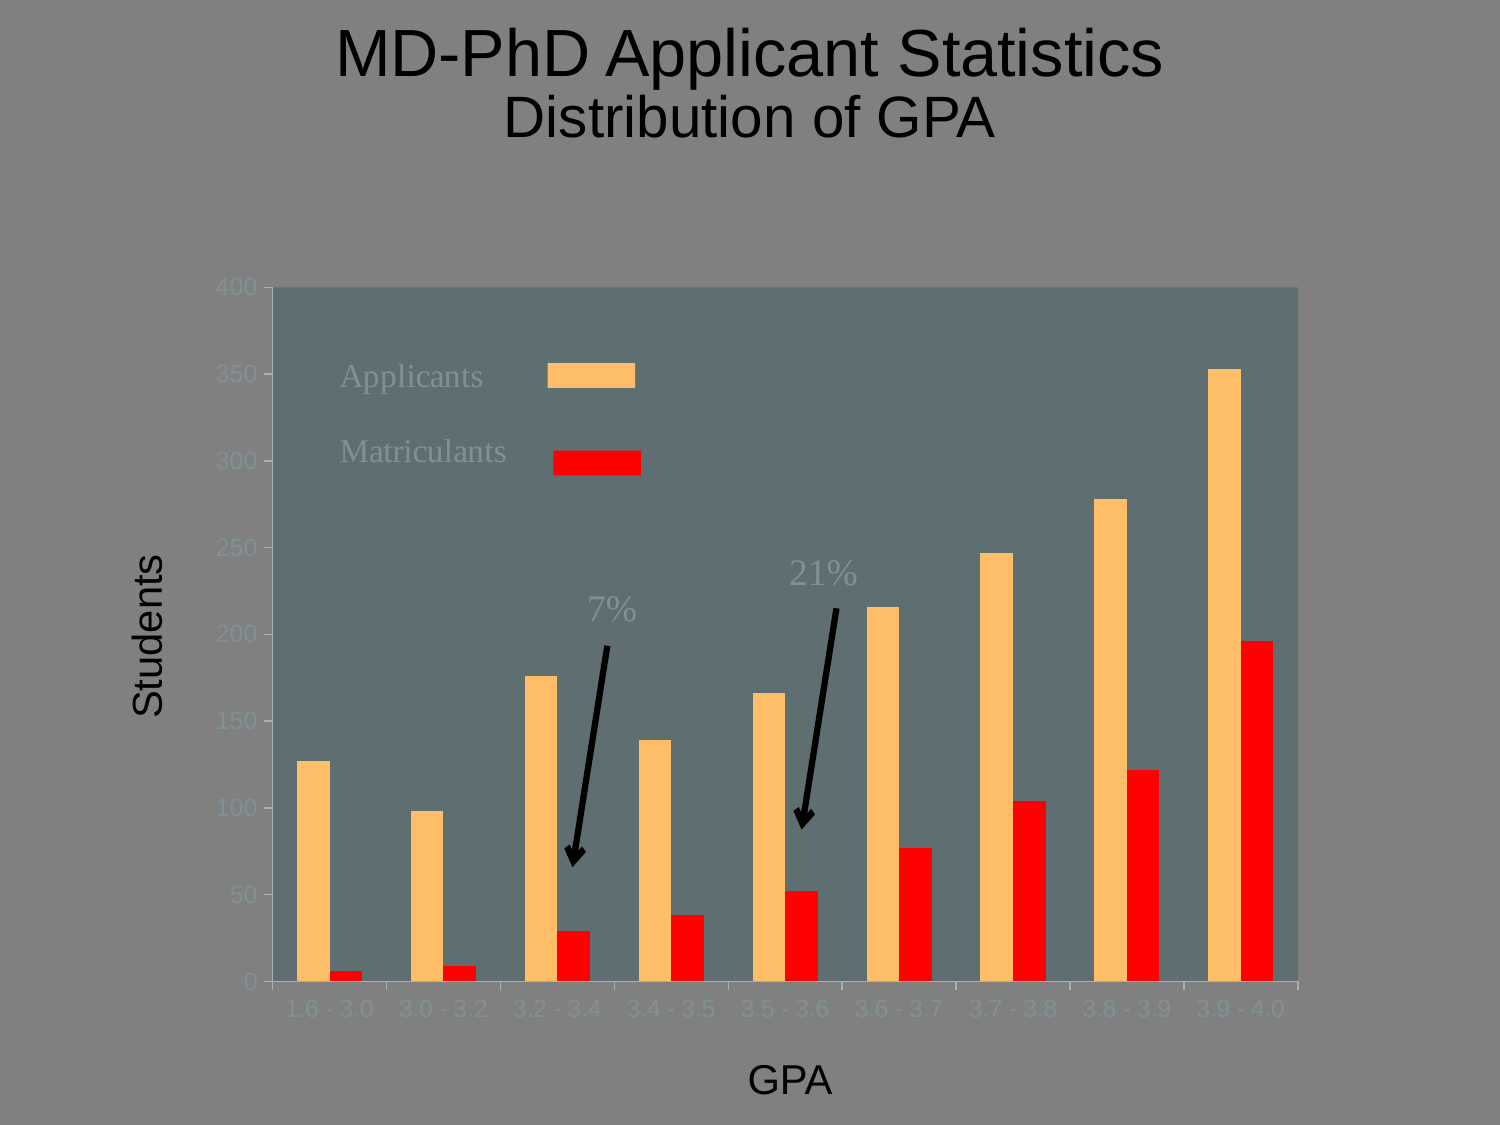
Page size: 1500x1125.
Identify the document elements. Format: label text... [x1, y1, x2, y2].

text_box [112, 262, 1313, 1112]
text_box MD-PhD Applicant Statistics Distribution of GPA [0, 0, 1500, 150]
